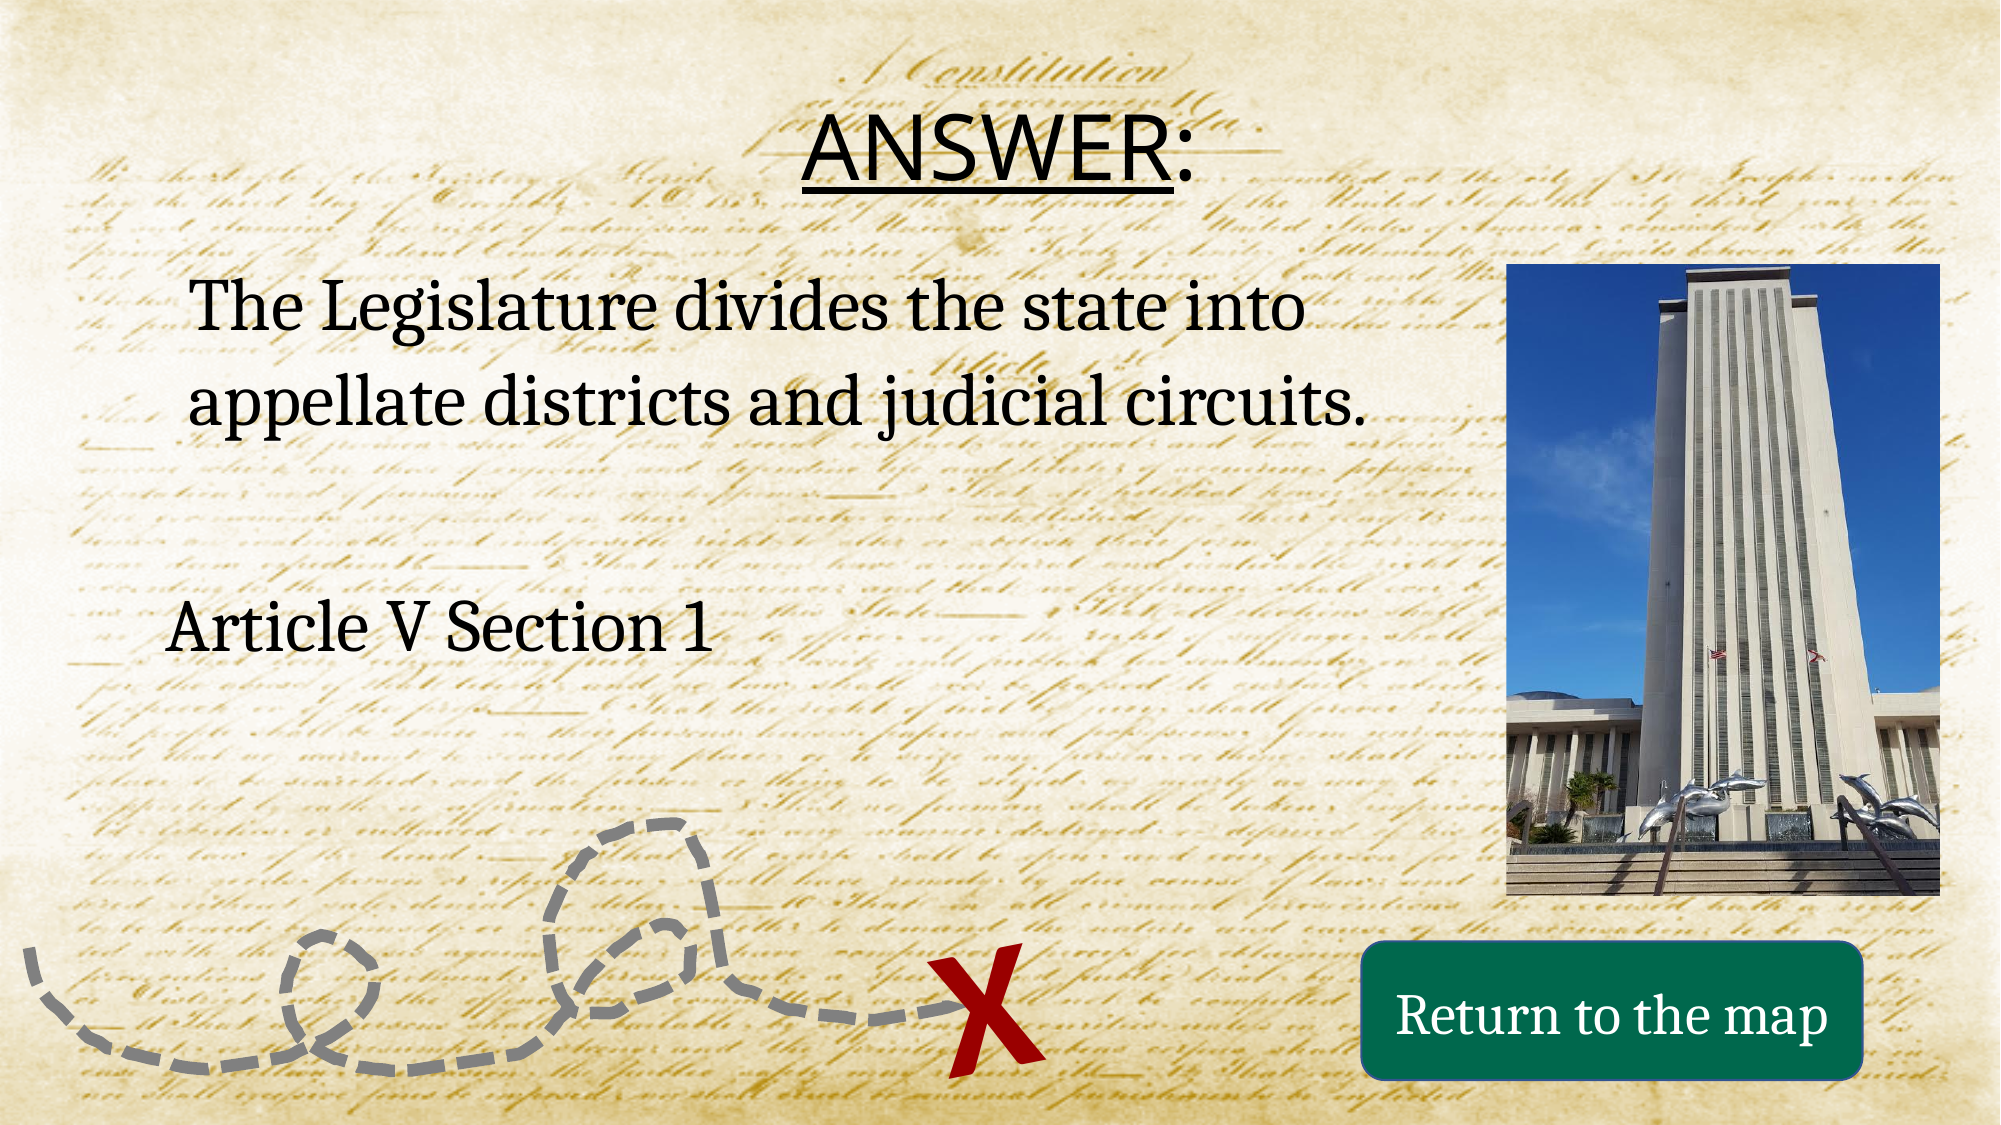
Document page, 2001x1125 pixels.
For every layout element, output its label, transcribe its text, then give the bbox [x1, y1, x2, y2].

text_box Return to the map [1360, 940, 1864, 1082]
text_box ANSWER: [362, 37, 1638, 250]
text_box The Legislature divides the state into appellate districts and judicial circuits. Article V Section 1 [117, 223, 1507, 911]
picture [1506, 264, 1941, 896]
